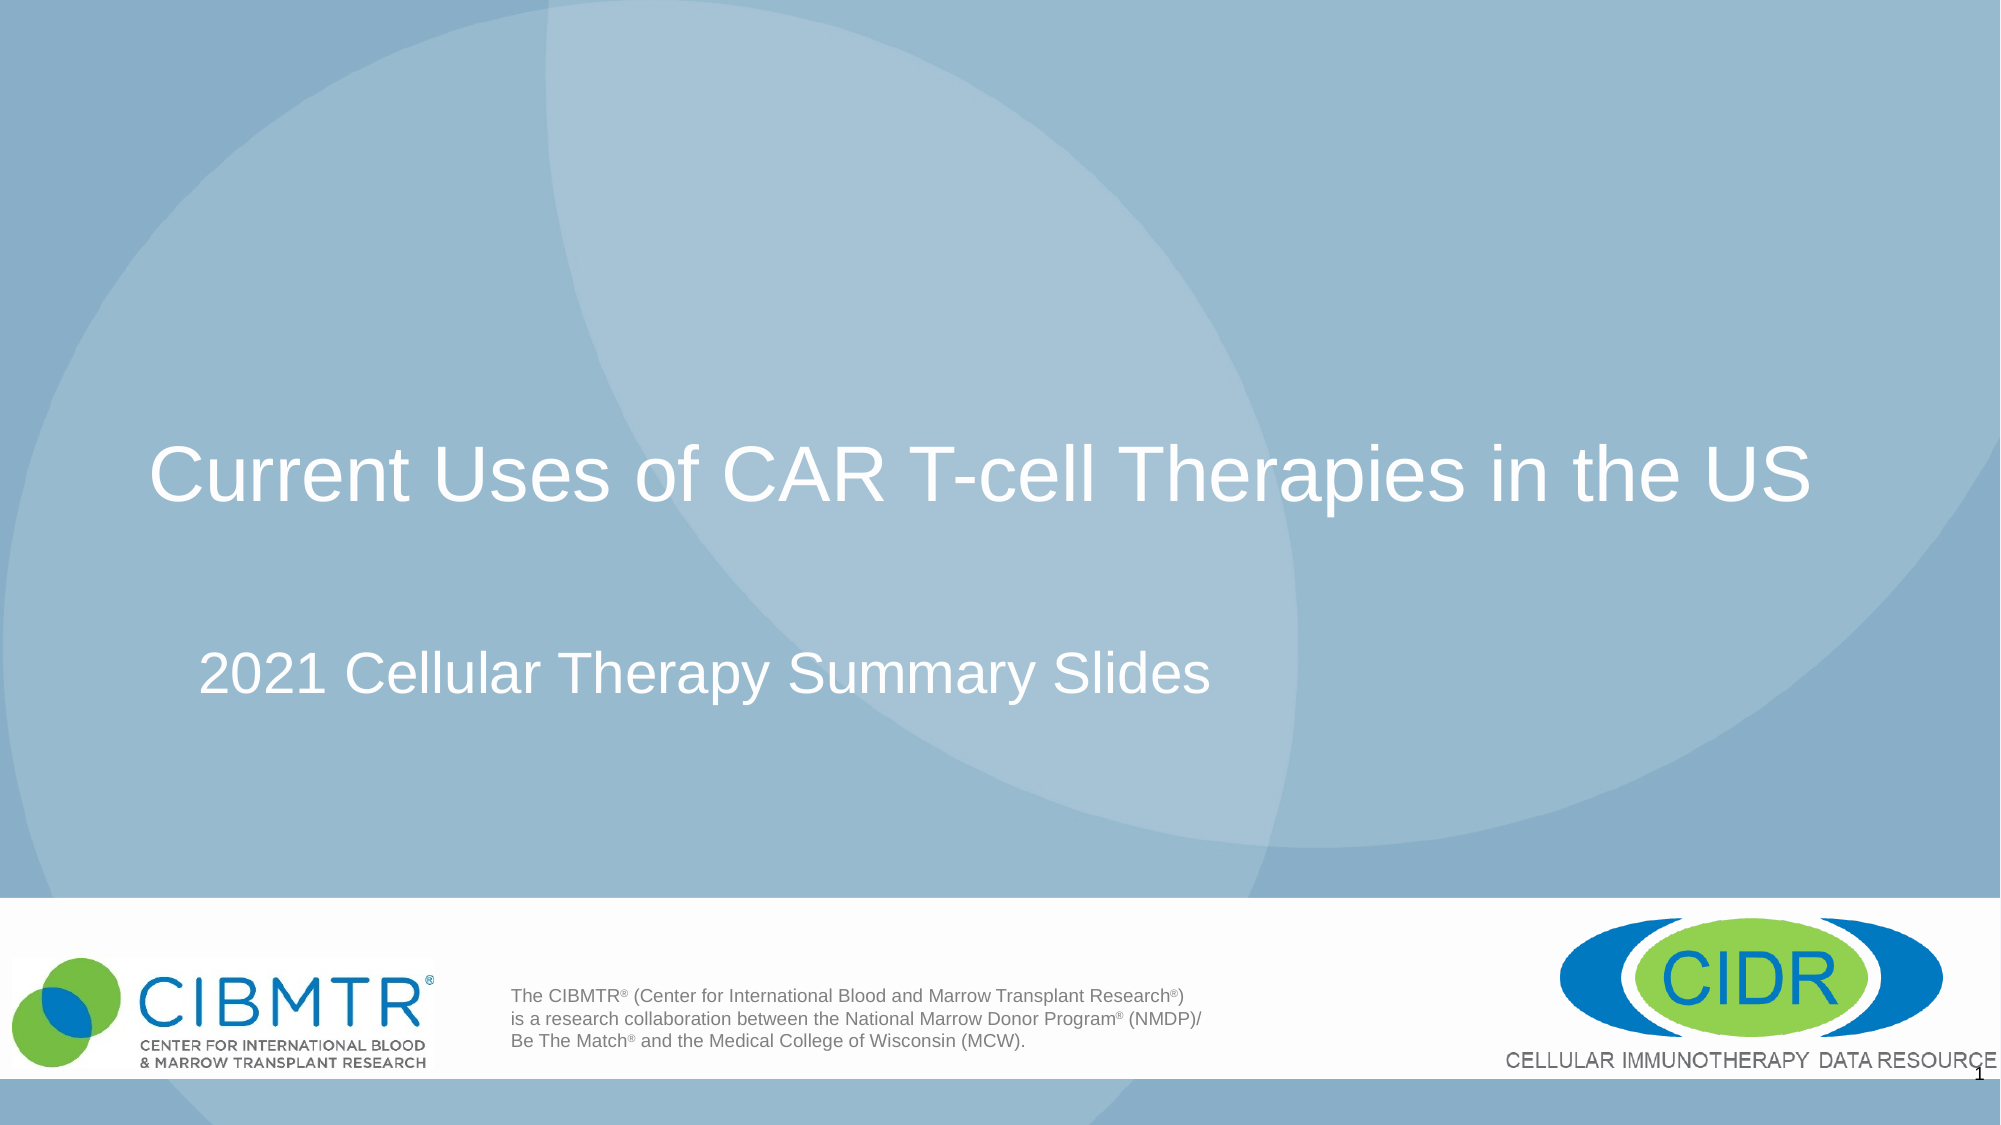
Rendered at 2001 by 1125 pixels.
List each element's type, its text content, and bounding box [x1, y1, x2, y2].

picture [12, 958, 434, 1068]
title Current Uses of CAR T-cell Therapies in the US [133, 324, 1850, 525]
slide_number 1 [1899, 1042, 2000, 1103]
subtitle 2021 Cellular Therapy Summary Slides [183, 627, 1817, 791]
picture [1491, 909, 2001, 1086]
